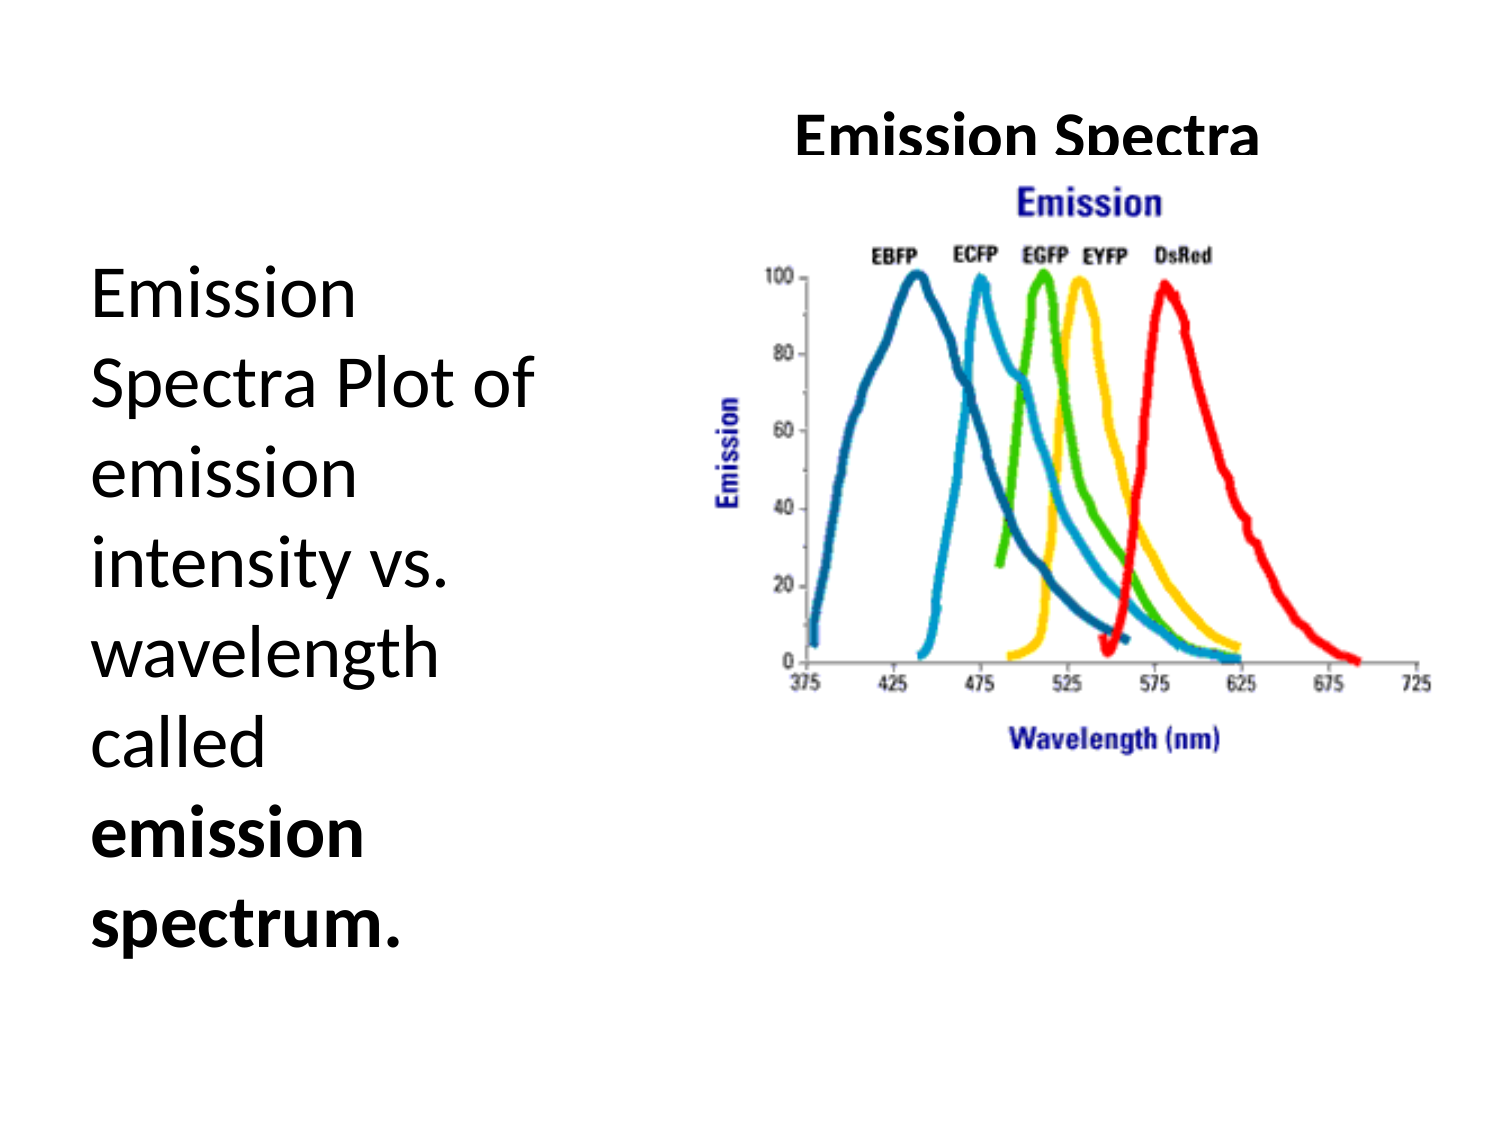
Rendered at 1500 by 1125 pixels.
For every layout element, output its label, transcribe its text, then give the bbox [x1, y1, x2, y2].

picture [683, 154, 1447, 763]
title Emission Spectra [75, 44, 1278, 180]
list Emission Spectra Plot of emission intensity vs. wavelength called emission spectrum. [75, 235, 569, 1005]
